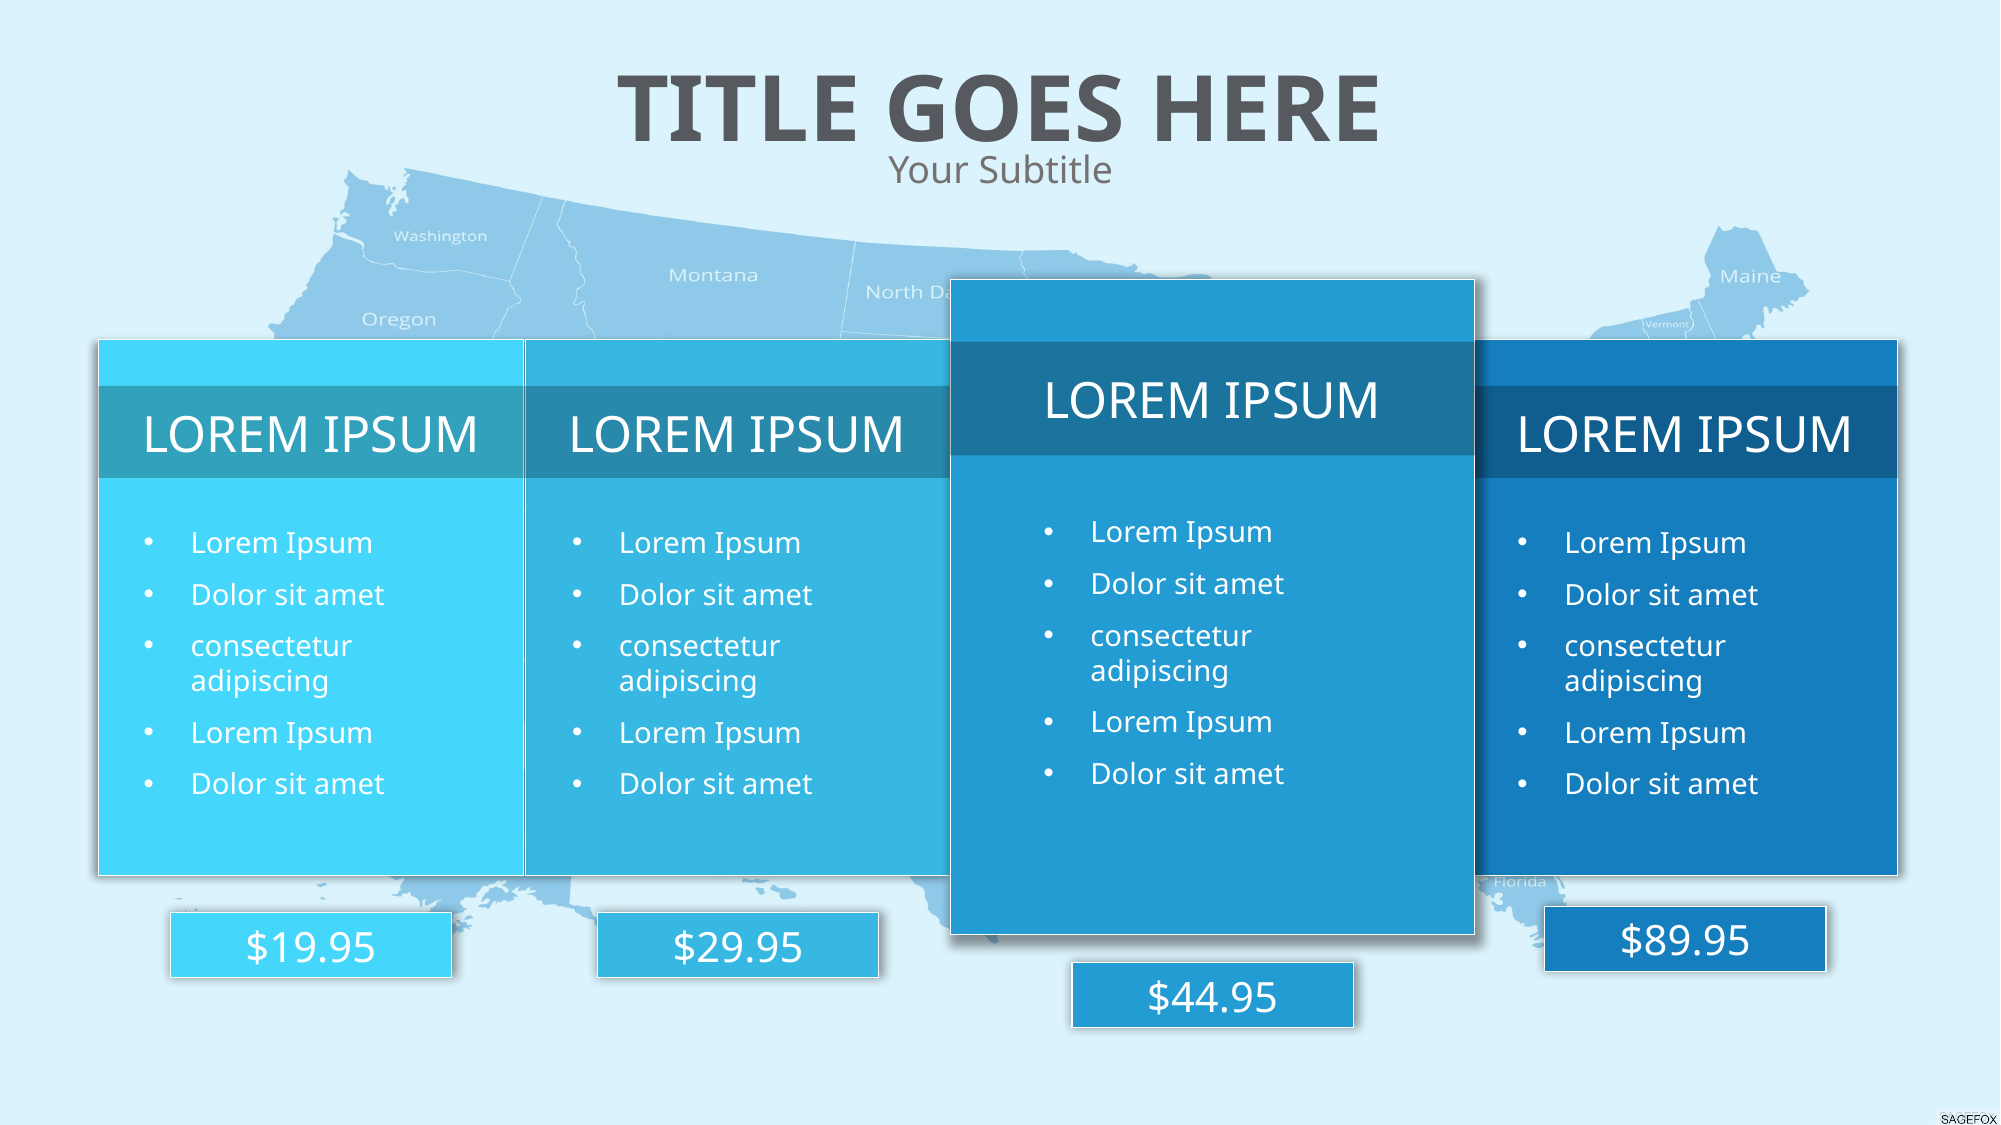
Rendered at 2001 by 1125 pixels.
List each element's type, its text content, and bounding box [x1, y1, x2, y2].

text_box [548, 42, 1452, 199]
text_box LOREM IPSUM [949, 341, 1476, 457]
text_box Lorem Ipsum Dolor sit amet consectetur adipiscing Lorem Ipsum Dolor sit amet [1012, 483, 1400, 854]
text_box $19.95 [170, 912, 452, 978]
text_box LOREM IPSUM [526, 385, 951, 479]
text_box LOREM IPSUM [1492, 385, 1899, 479]
text_box Lorem Ipsum Dolor sit amet consectetur adipiscing Lorem Ipsum Dolor sit amet [113, 493, 500, 864]
picture [1938, 1114, 1999, 1125]
text_box [97, 338, 525, 385]
text_box [1492, 338, 1899, 385]
text_box $44.95 [1072, 962, 1354, 1028]
text_box Lorem Ipsum Dolor sit amet consectetur adipiscing Lorem Ipsum Dolor sit amet [541, 493, 928, 864]
text_box [526, 479, 943, 876]
text_box [97, 479, 525, 876]
text_box [1492, 479, 1899, 876]
text_box [950, 457, 1476, 936]
text_box [950, 279, 1476, 341]
text_box $29.95 [597, 912, 879, 978]
text_box $89.95 [1544, 906, 1826, 972]
text_box Lorem Ipsum Dolor sit amet consectetur adipiscing Lorem Ipsum Dolor sit amet [1492, 493, 1874, 864]
text_box LOREM IPSUM [97, 385, 525, 479]
text_box [525, 338, 943, 385]
